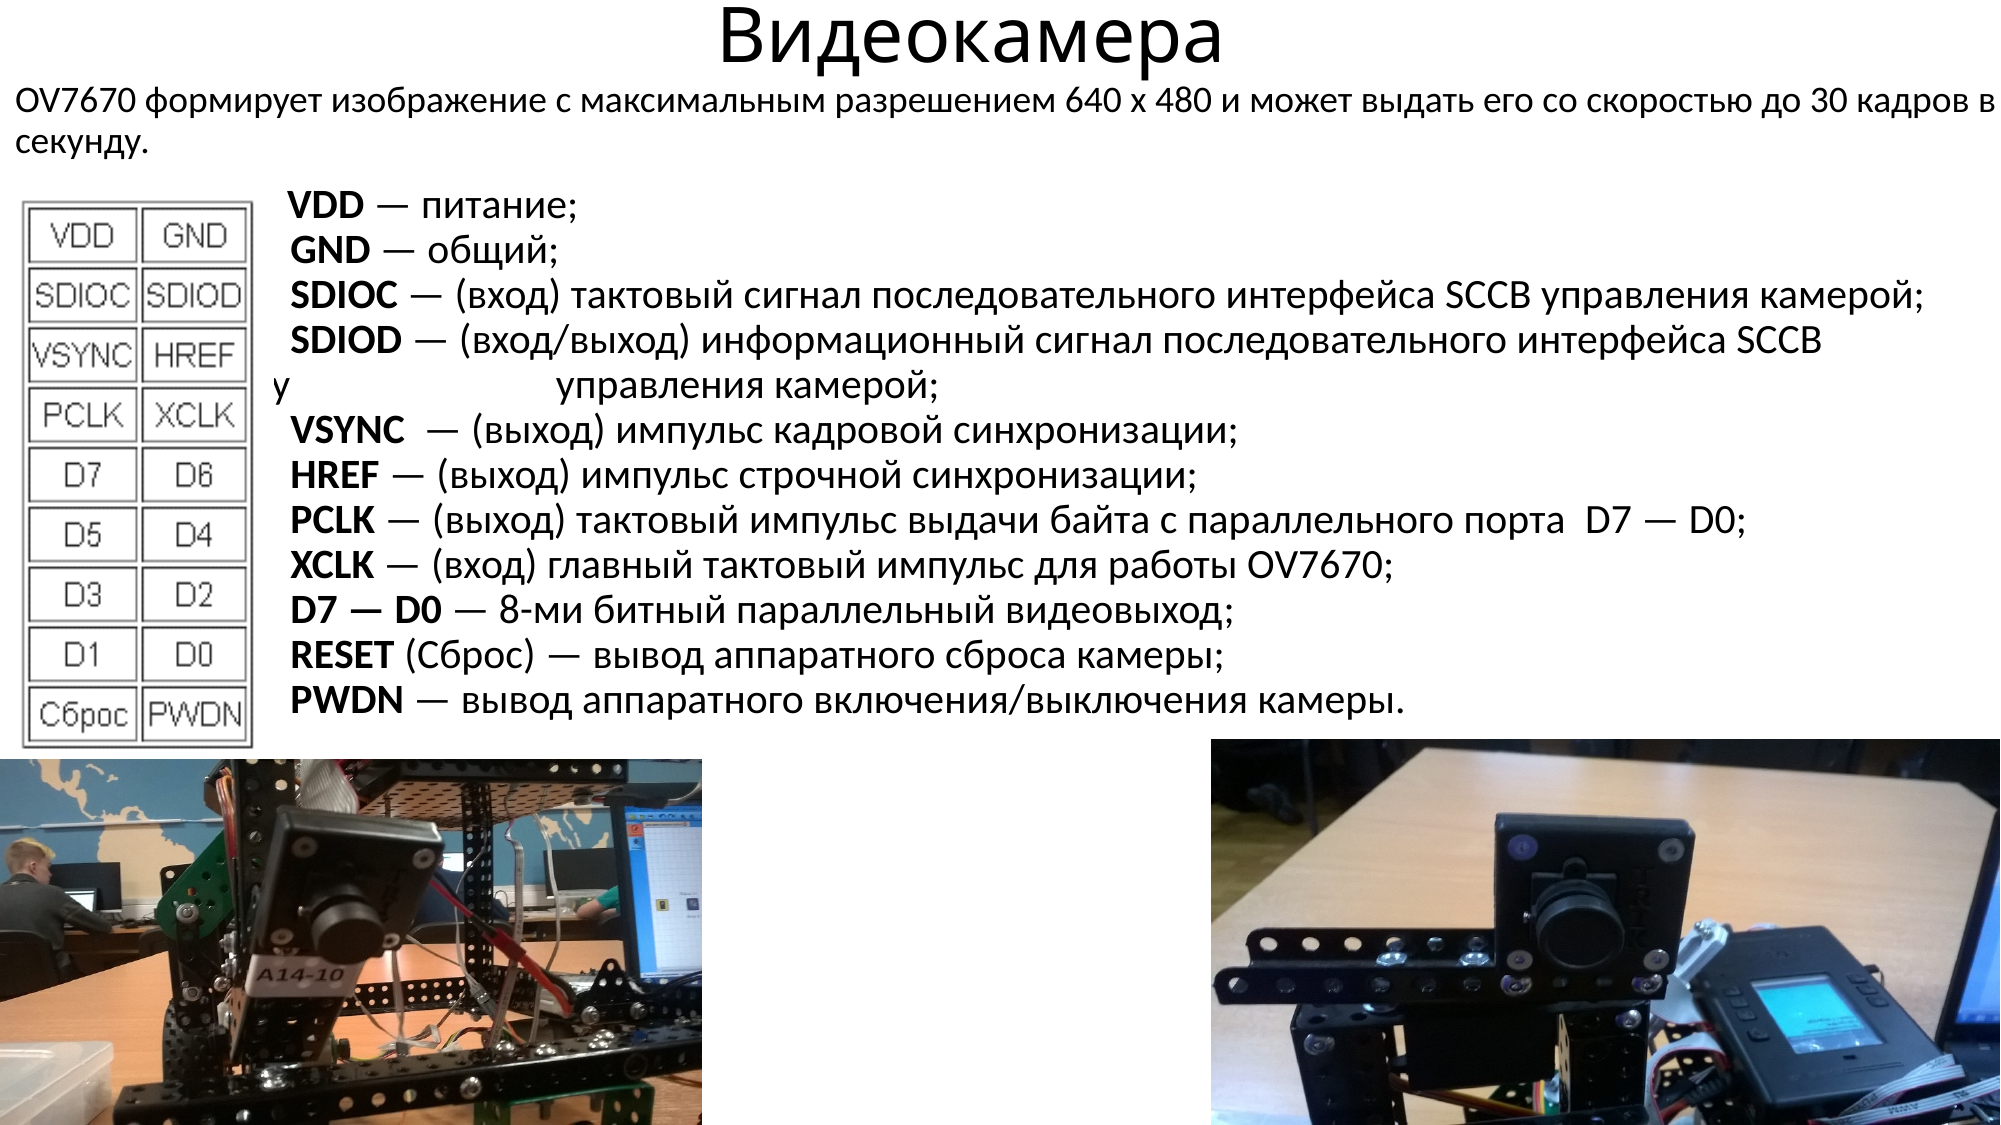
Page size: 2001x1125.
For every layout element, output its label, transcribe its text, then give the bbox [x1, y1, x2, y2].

picture [1211, 739, 2000, 1125]
list OV7670 формирует изображение с максимальным разрешением 640 х 480 и может выдать его со скоростью до 30 кадров в секунду. VDD — питание; GND — общий; SDIOC — (вход) тактовый сигнал последовательного интерфейса SCCB управления камерой; SDIOD — (вход/выход) информационный сигнал последовательного интерфейса SCCB у управления камерой; VSYNC — (выход) импульс кадровой синхронизации; HREF — (выход) импульс строчной синхронизации; PCLK — (выход) тактовый импульс выдачи байта с параллельного порта D7 — D0; XCLK — (вход) главный тактовый импульс для работы OV7670; D7 — D0 — 8-ми битный параллельный видеовыход; RESET (Сброс) — вывод аппаратного сброса камеры; PWDN — вывод аппаратного включения/выключения камеры. [0, 73, 2000, 1110]
picture [0, 186, 702, 1125]
title Видеокамера [701, 0, 1243, 73]
